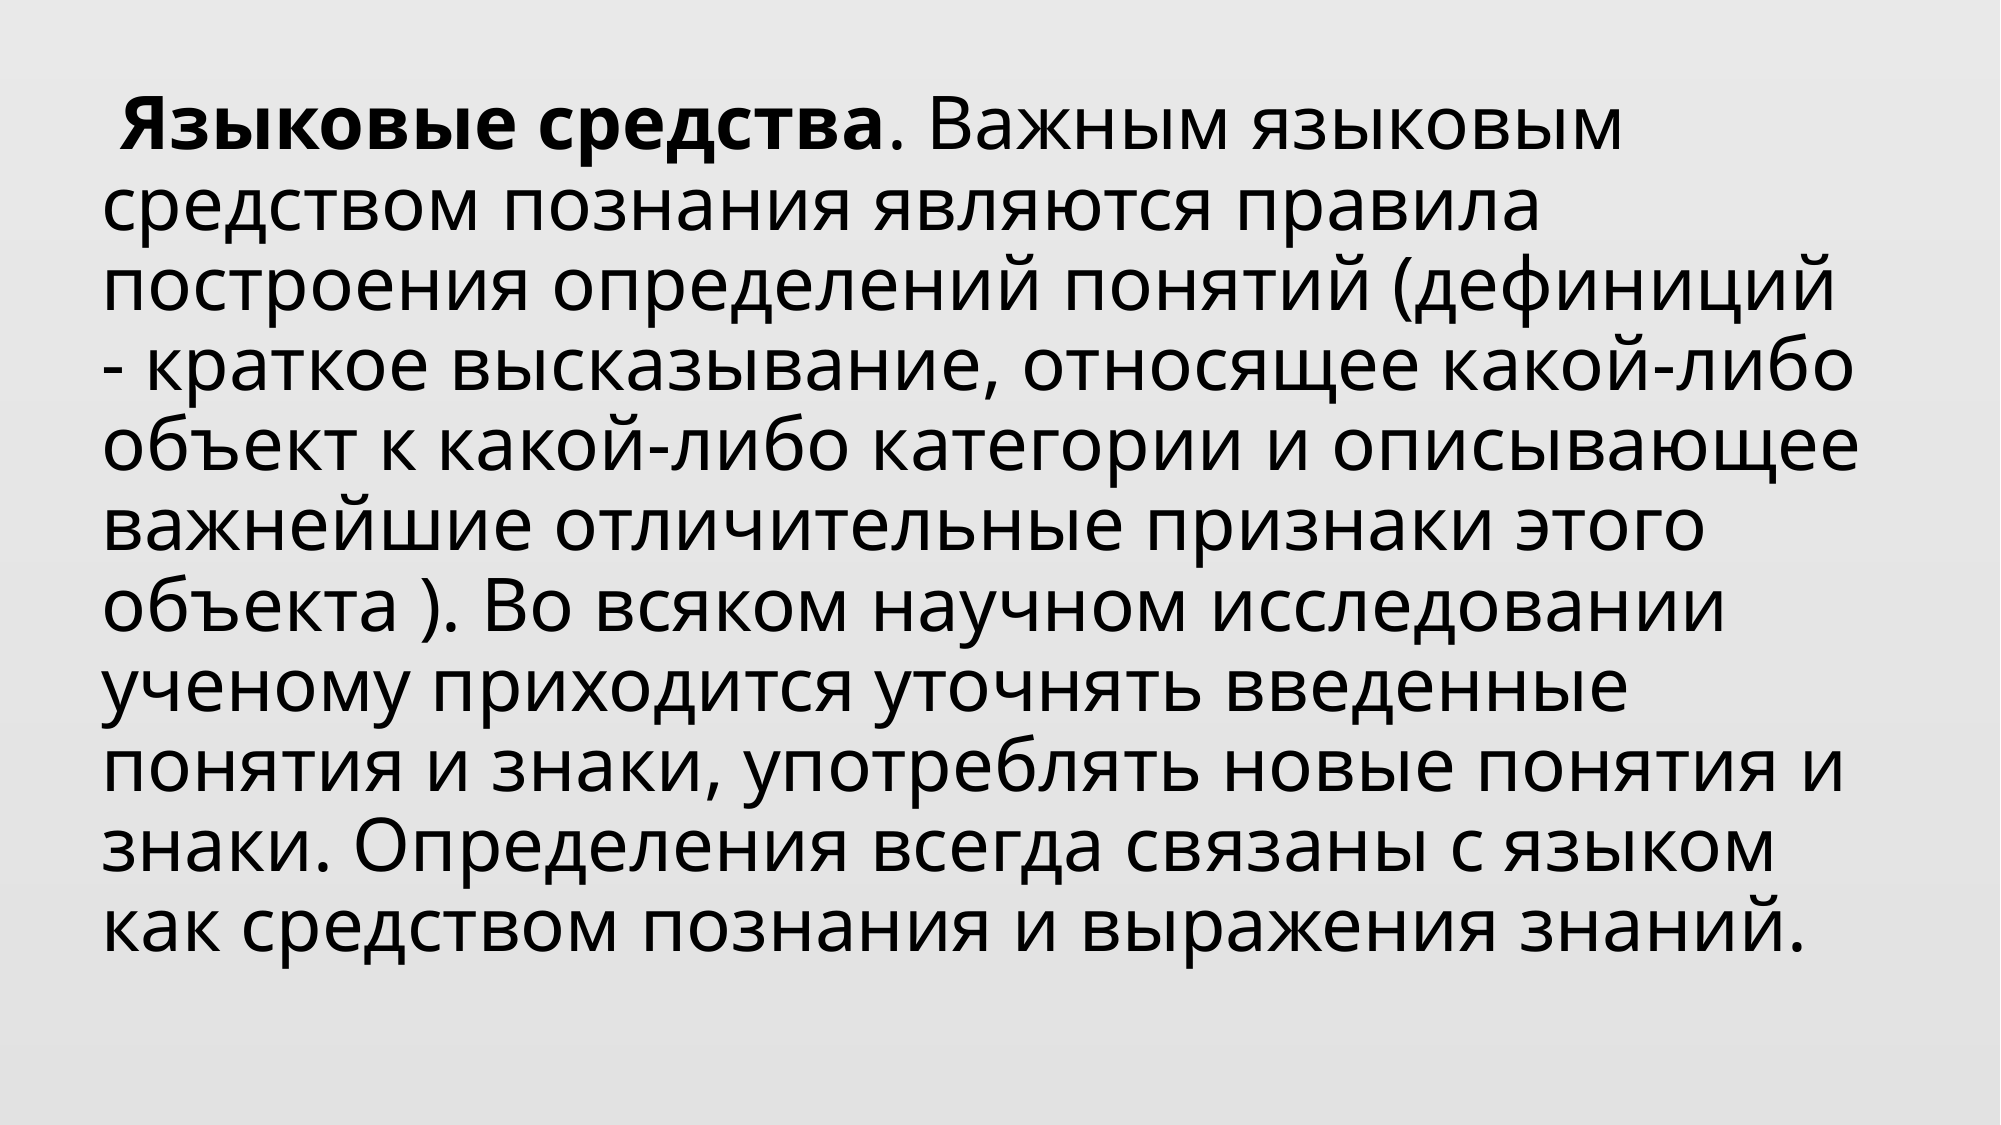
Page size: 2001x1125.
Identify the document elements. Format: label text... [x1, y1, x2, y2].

title Языковые средства. Важным языковым средством познания являются правила построения определений понятий (дефиниций - краткое высказывание, относящее какой-либо объект к какой-либо категории и описывающее важнейшие отличительные признаки этого объекта ). Во всяком научном исследовании ученому приходится уточнять введенные понятия и знаки, употреблять новые понятия и знаки. Определения всегда связаны с языком как средством познания и выражения знаний. [86, 59, 1885, 994]
